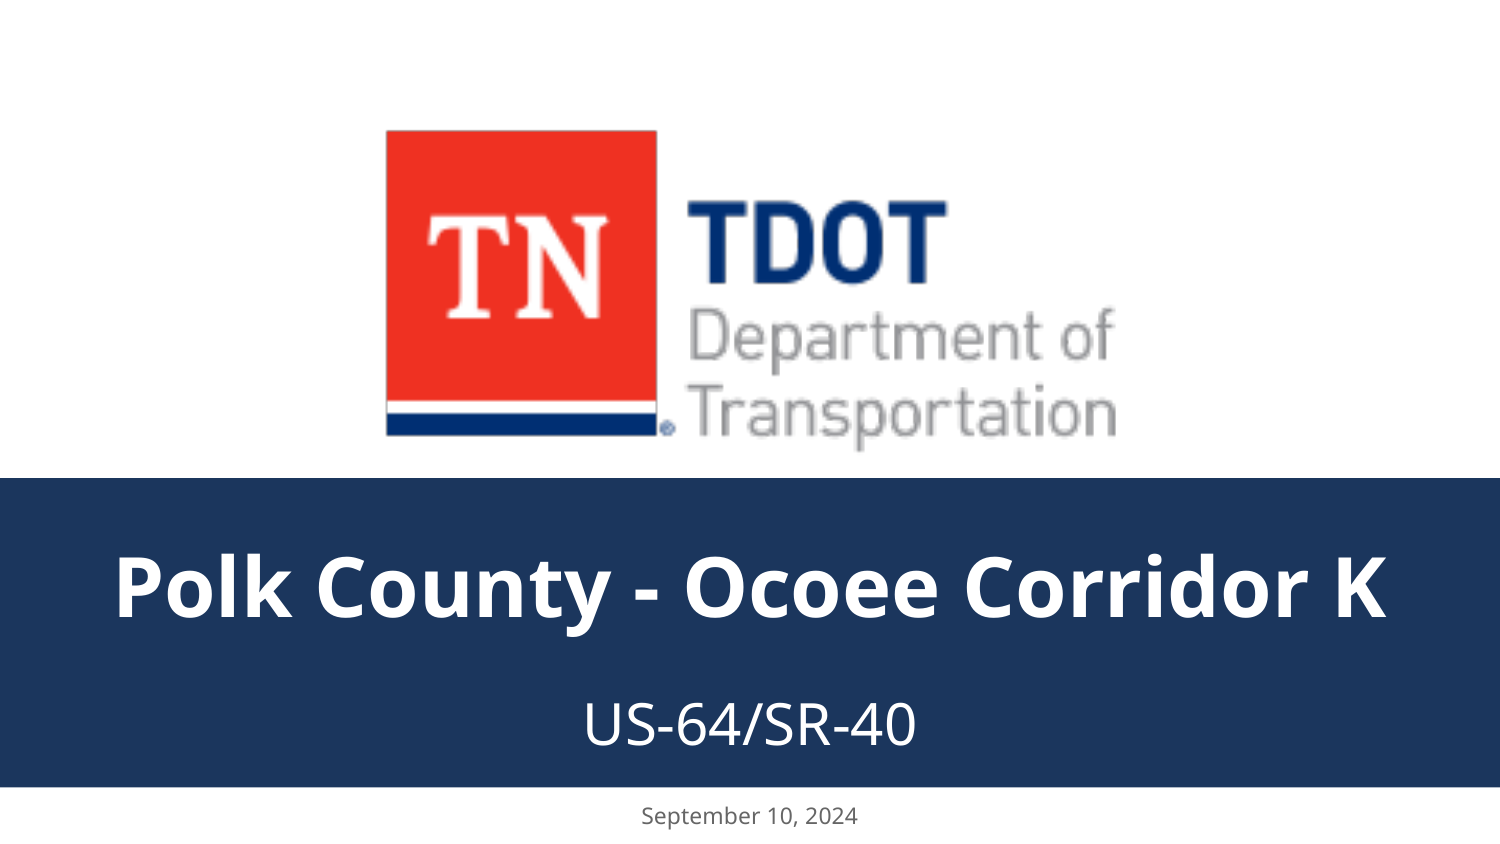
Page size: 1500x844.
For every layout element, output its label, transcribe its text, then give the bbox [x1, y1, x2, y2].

title Polk County - Ocoee Corridor K [24, 496, 1475, 671]
list September 10, 2024 [0, 787, 1500, 844]
list US-64/SR-40 [24, 671, 1475, 772]
